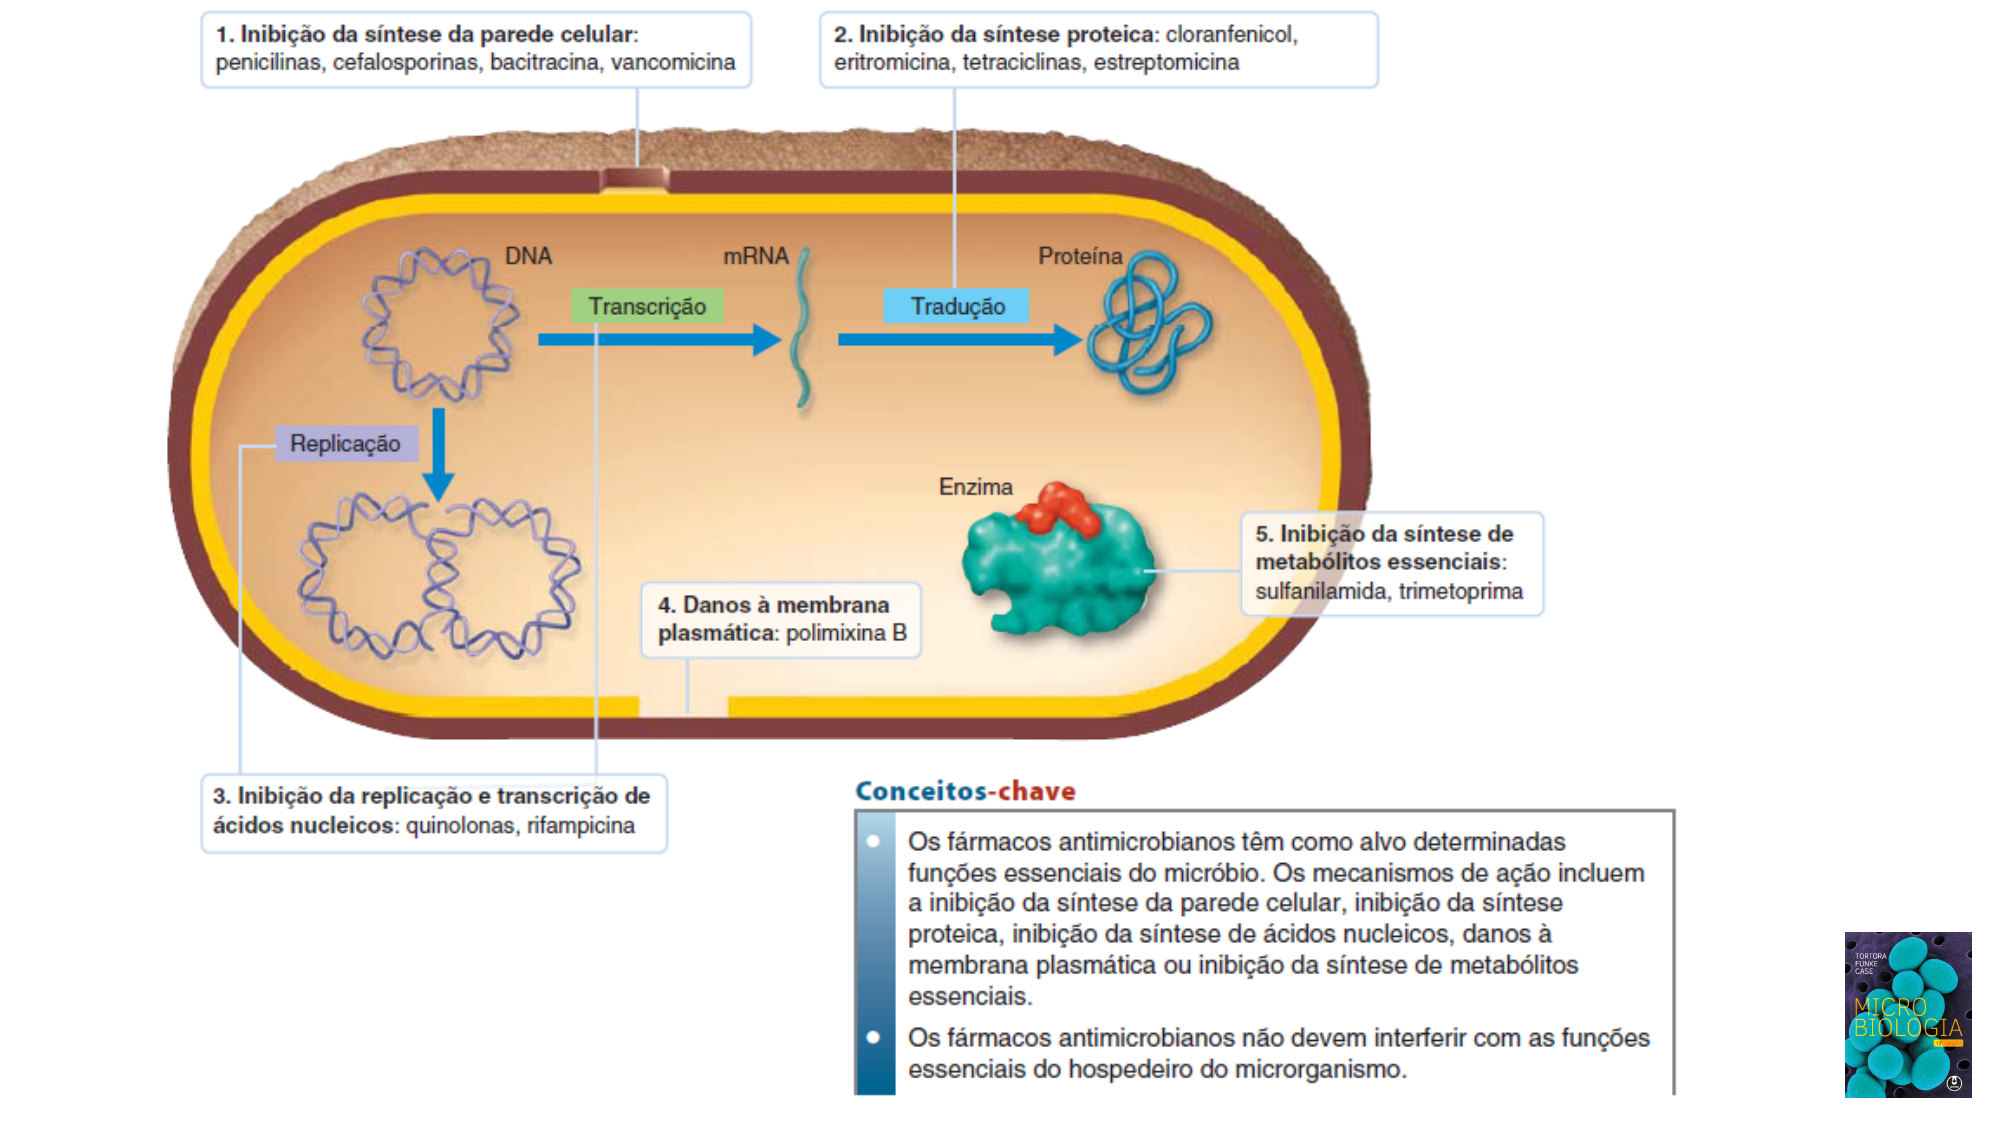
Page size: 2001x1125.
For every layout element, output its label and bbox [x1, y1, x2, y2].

picture [1845, 932, 1972, 1098]
picture [147, 0, 1697, 1125]
